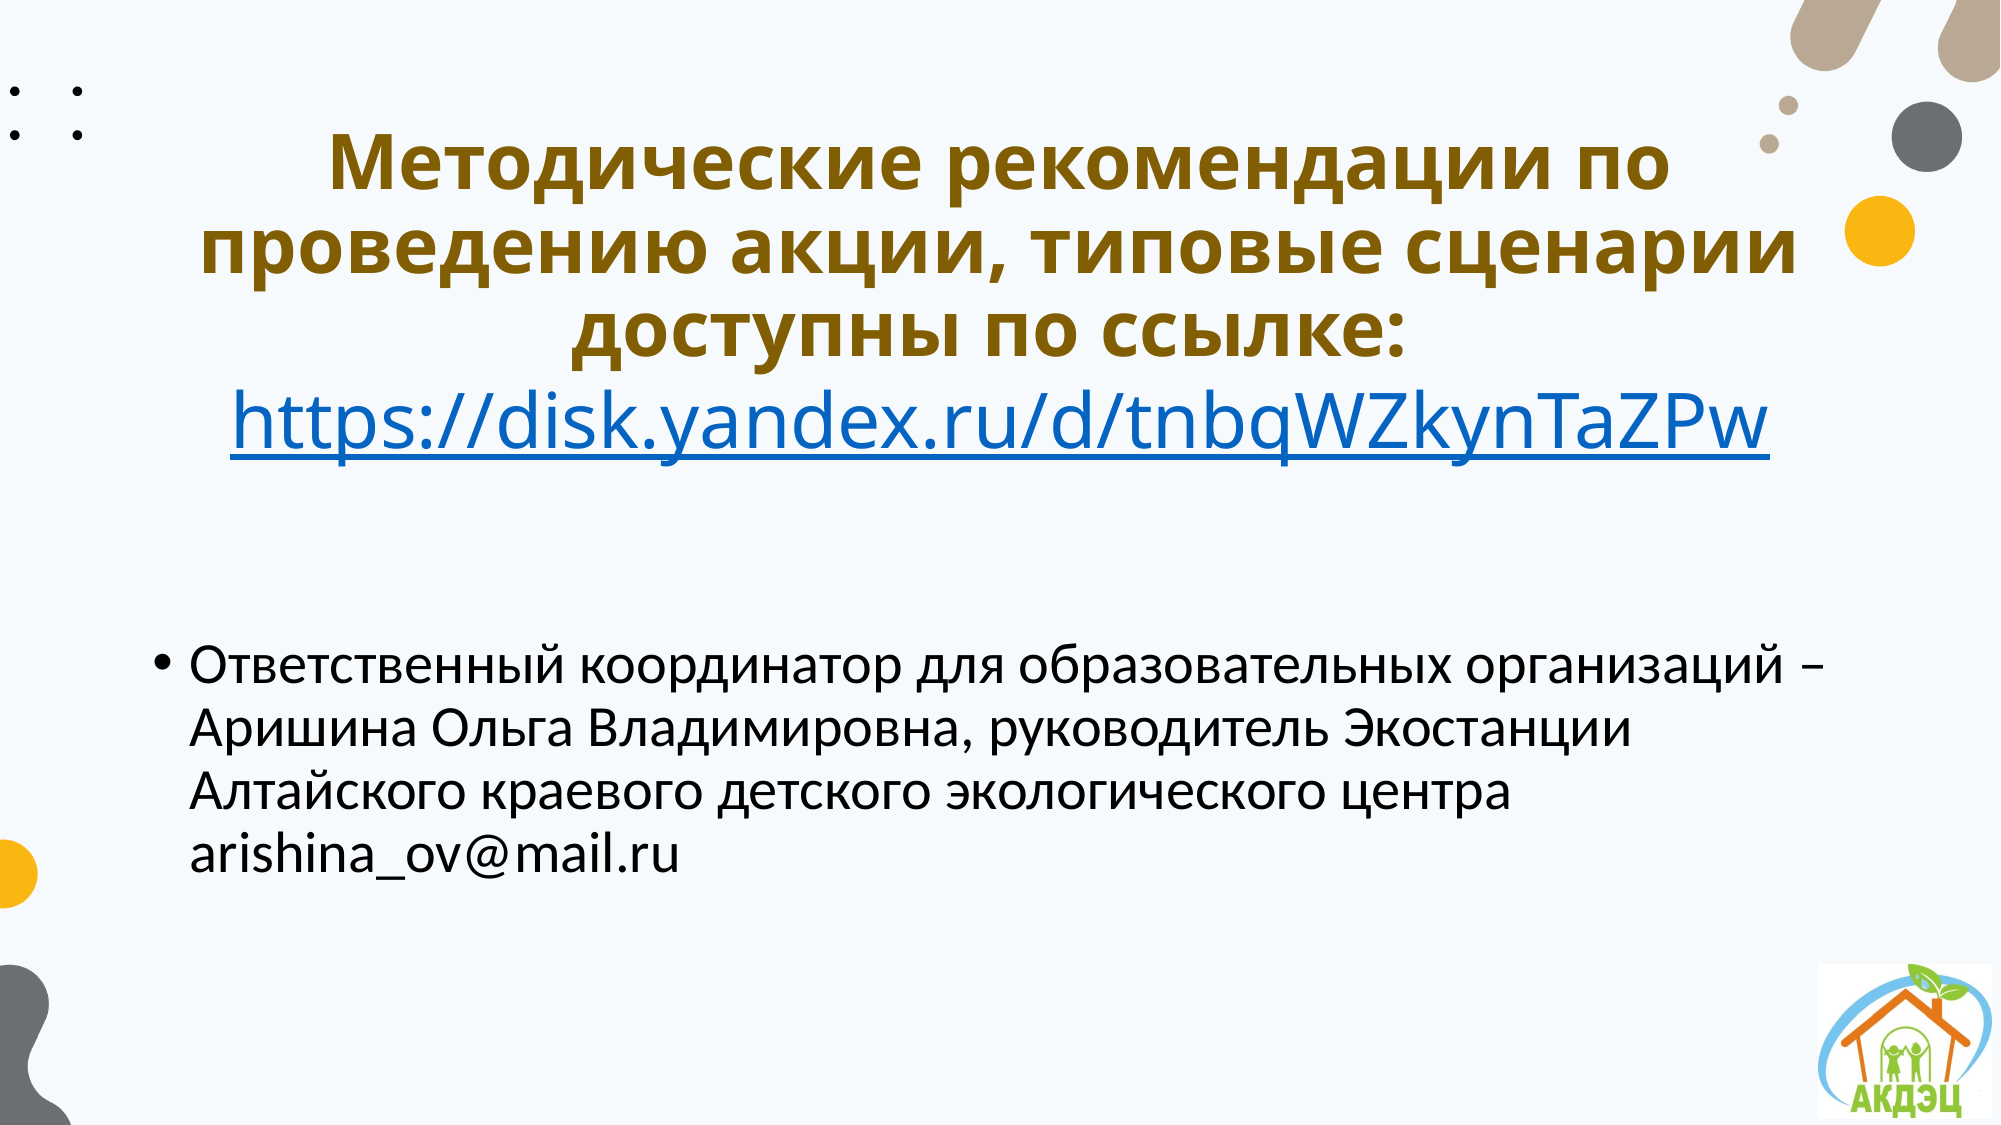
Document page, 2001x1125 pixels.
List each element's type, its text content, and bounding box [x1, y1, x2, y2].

title Методические рекомендации по проведению акции, типовые сценарии доступны по ссылке: https://disk.yandex.ru/d/tnbqWZkynTaZPw [137, 112, 1863, 571]
picture [0, 0, 2000, 1125]
list Ответственный координатор для образовательных организаций – Аришина Ольга Владимировна, руководитель Экостанции Алтайского краевого детского экологического центра arishina_ov@mail.ru [137, 625, 1863, 1014]
